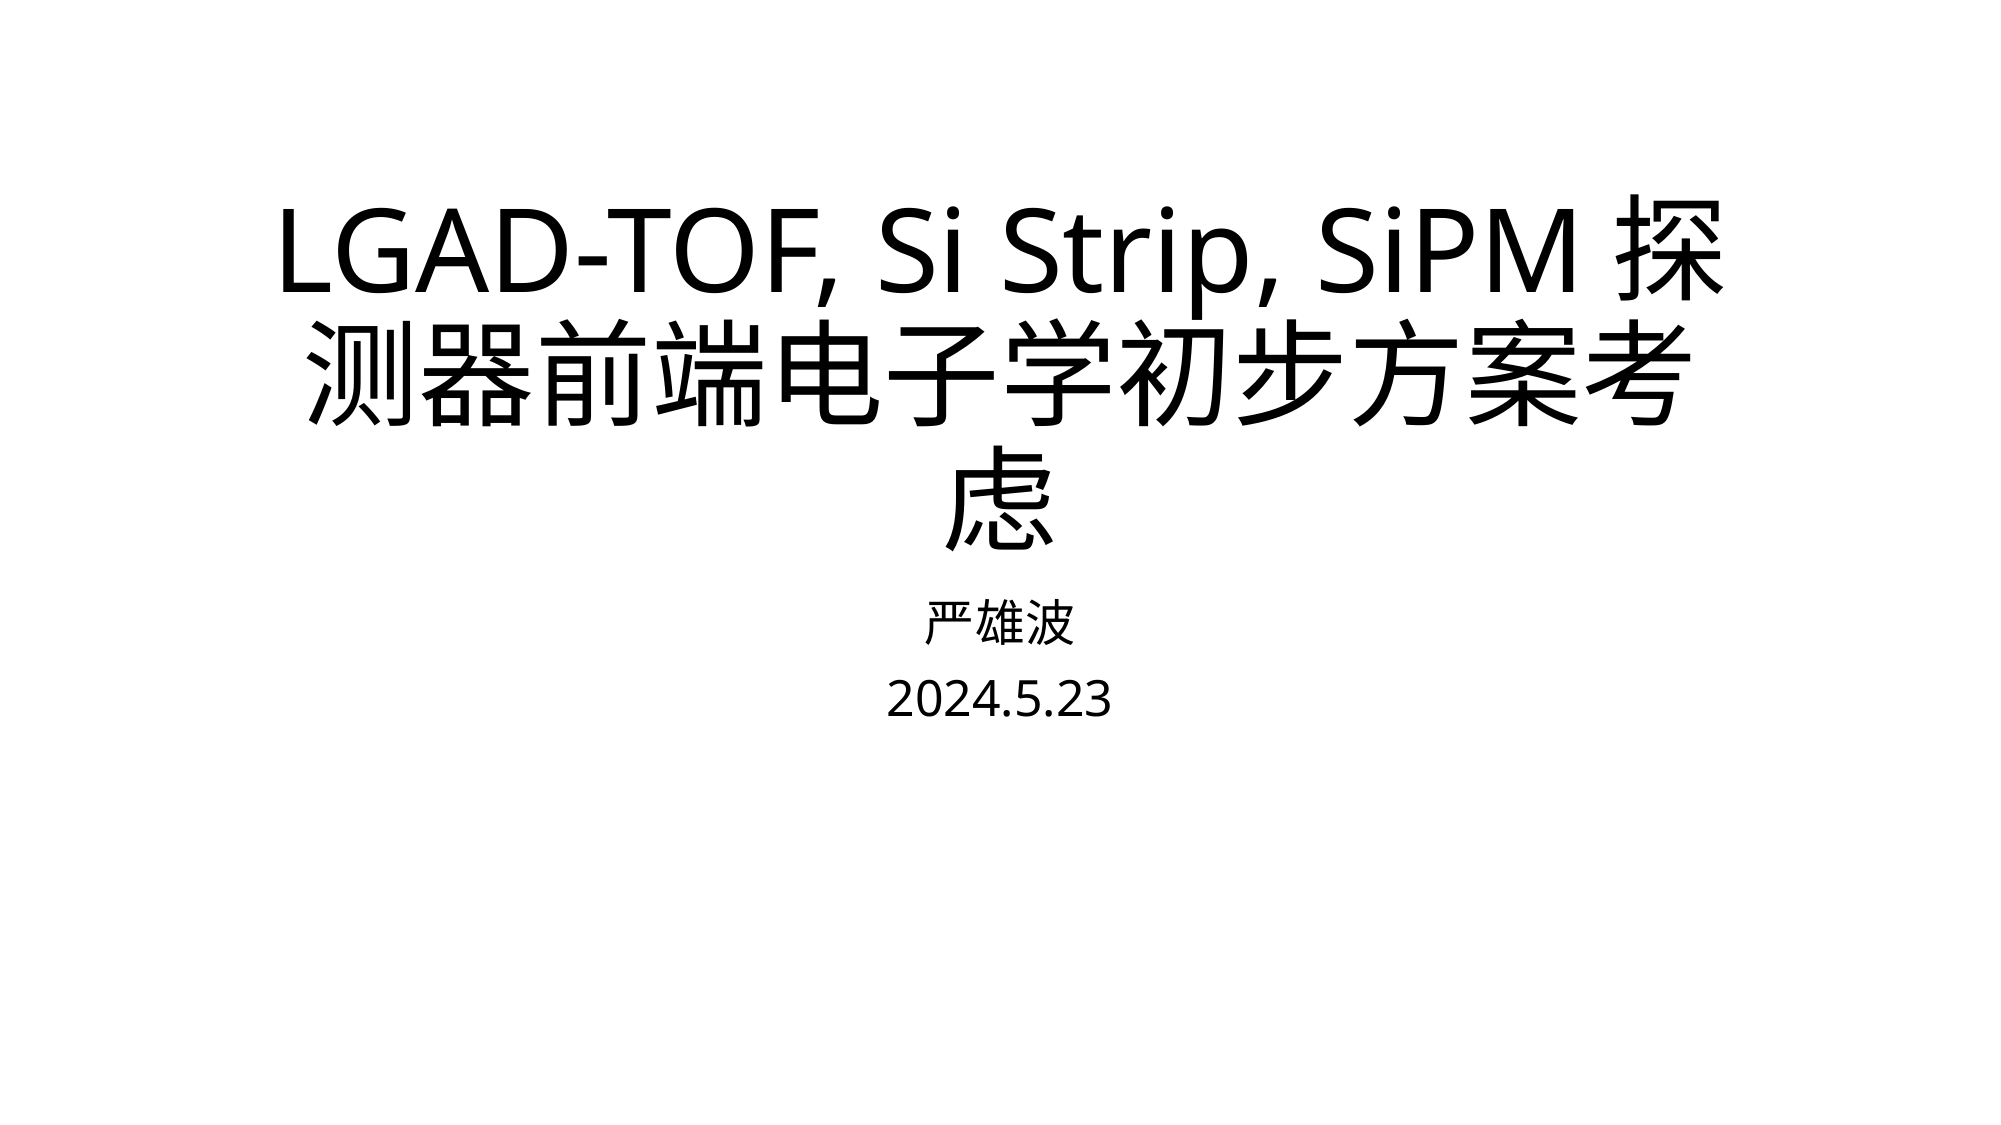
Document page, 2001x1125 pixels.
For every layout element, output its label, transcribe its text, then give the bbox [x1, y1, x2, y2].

subtitle 严雄波 2024.5.23 [249, 590, 1750, 863]
title LGAD-TOF, Si Strip, SiPM探测器前端电子学初步方案考虑 [249, 184, 1750, 576]
